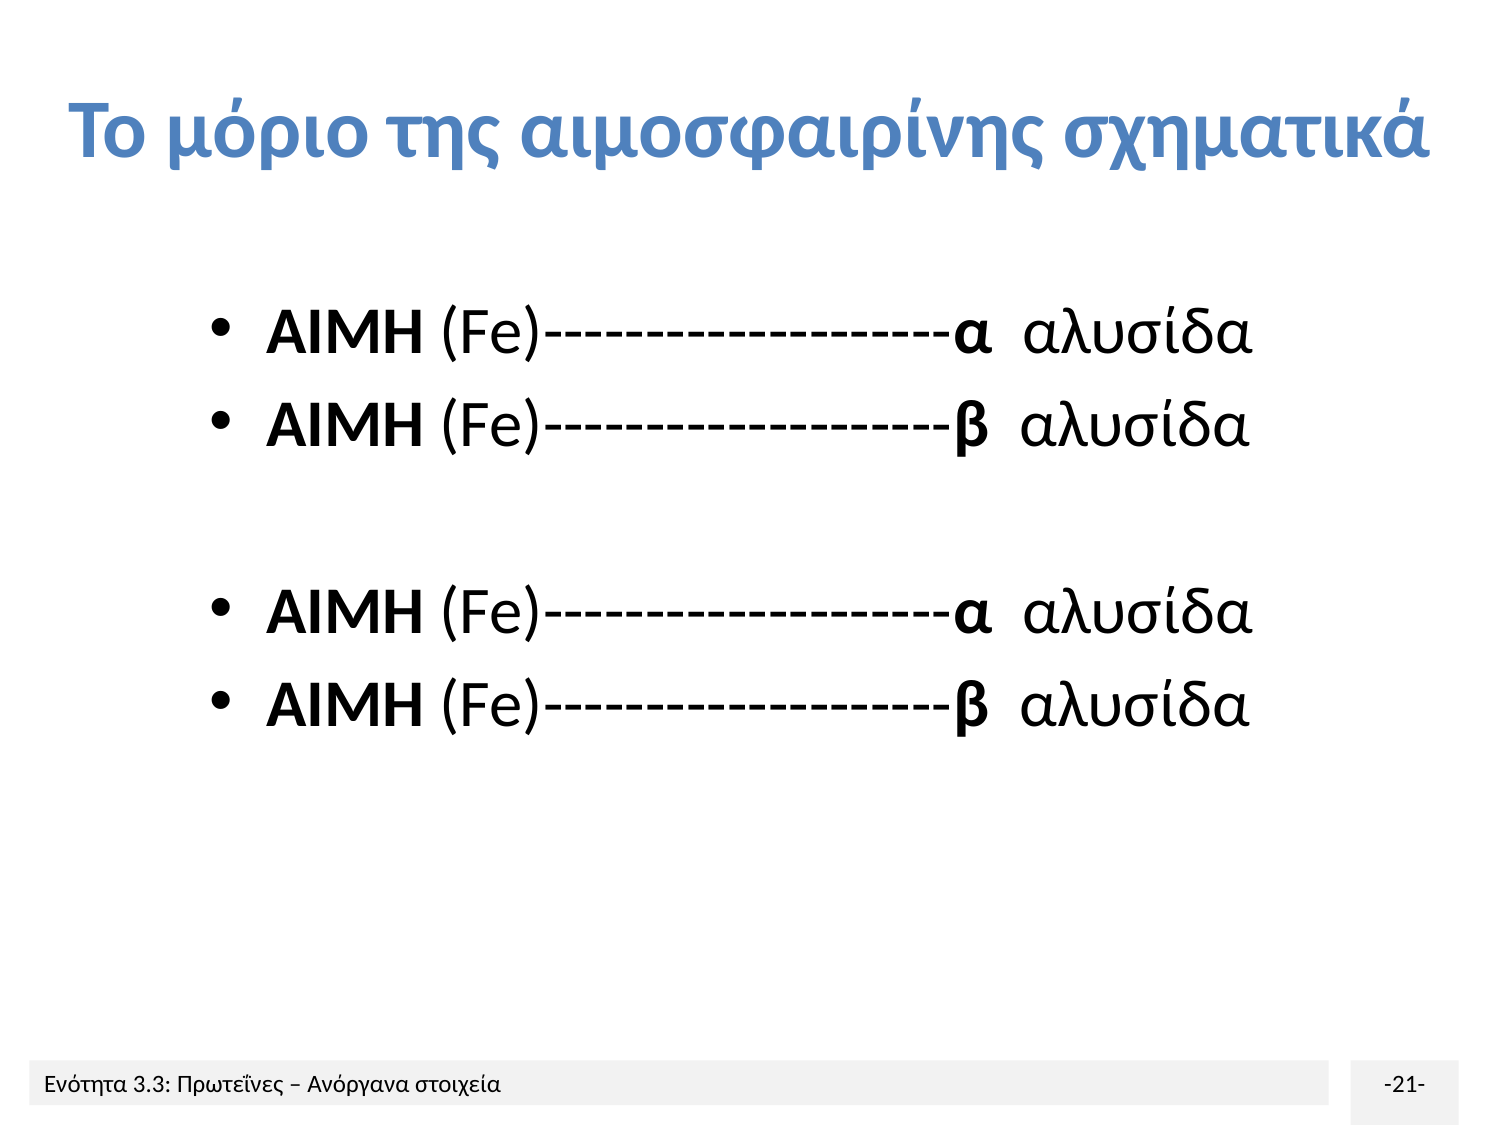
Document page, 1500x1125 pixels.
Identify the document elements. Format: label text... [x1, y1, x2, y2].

title Το μόριο της αιμοσφαιρίνης σχηματικά [52, 42, 1448, 205]
list ΑΙΜΗ (Fe)--------------------α αλυσίδα ΑΙΜΗ (Fe)--------------------β αλυσίδα ΑΙΜΗ (Fe)--------------------α αλυσίδα ΑΙΜΗ (Fe)--------------------β αλυσίδα [194, 278, 1306, 823]
